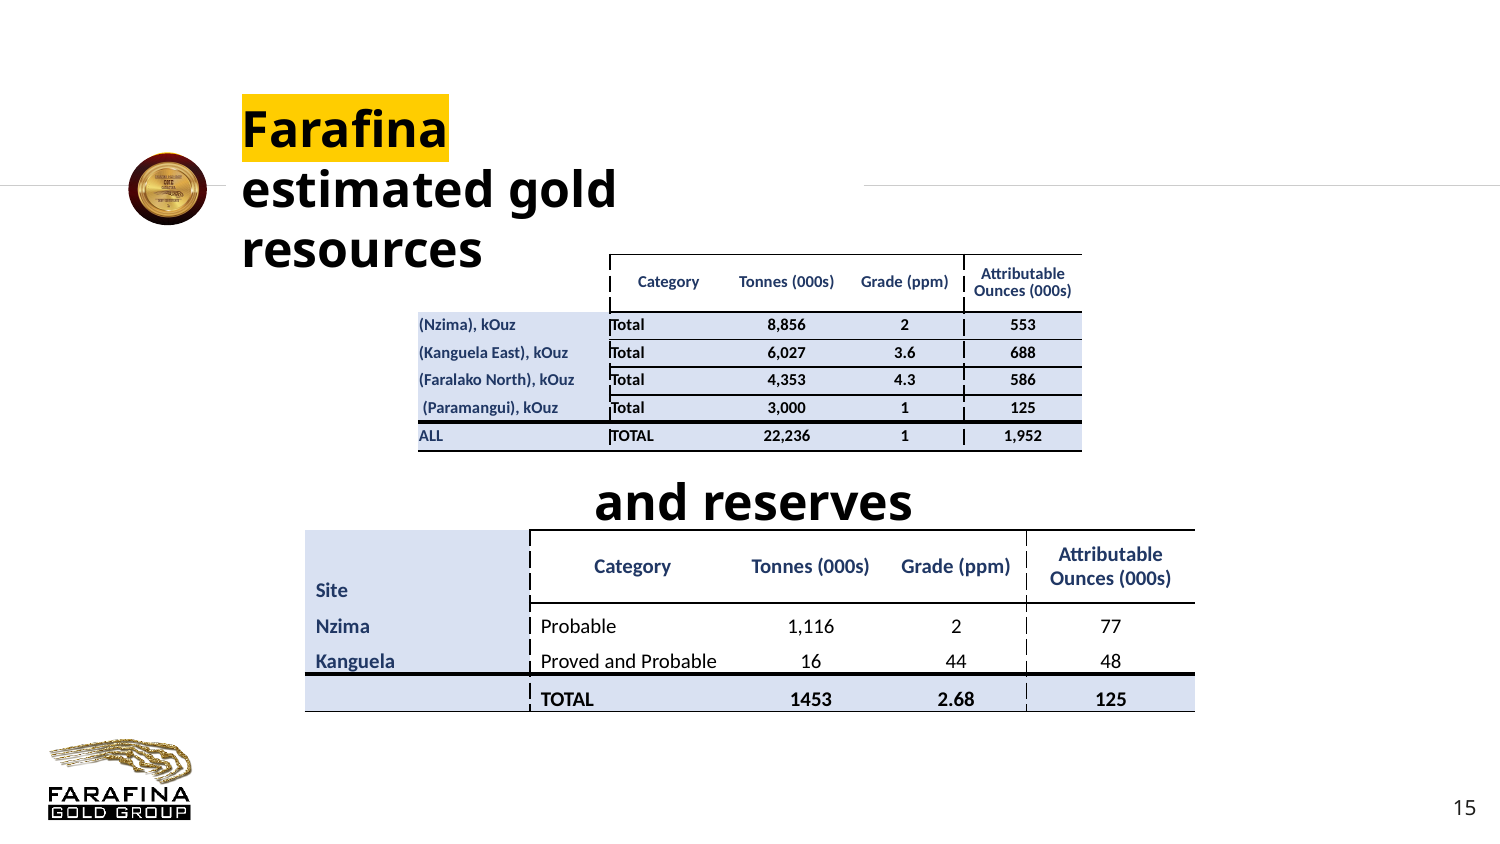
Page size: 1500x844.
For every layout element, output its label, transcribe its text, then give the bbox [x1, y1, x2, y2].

table_cell 125 [1026, 676, 1195, 711]
table_cell 1 [846, 424, 964, 450]
table_header [418, 255, 610, 312]
table_header Grade (ppm) [886, 531, 1026, 602]
table_header Attributable Ounces (000s) [964, 255, 1082, 311]
table_cell 1,952 [964, 424, 1082, 450]
table_cell 1 [846, 396, 964, 420]
table_cell 1453 [736, 676, 886, 711]
title Farafina estimated gold resources [226, 151, 863, 223]
text_box and reserves [571, 462, 929, 529]
table_cell [305, 676, 530, 711]
table_header Attributable Ounces (000s) [1026, 531, 1195, 602]
table_cell 6,027 [728, 340, 846, 366]
table_cell 22,236 [728, 424, 846, 450]
table_cell 16 [736, 639, 886, 672]
table_cell Nzima [305, 603, 530, 639]
table_cell (Paramangui), kOuz [418, 395, 610, 420]
picture [43, 733, 194, 825]
table_cell (Kanguela East), kOuz [418, 340, 610, 367]
table_cell 3,000 [728, 396, 846, 420]
table_cell 1,116 [736, 604, 886, 639]
table_cell 8,856 [728, 313, 846, 339]
table_cell TOTAL [610, 424, 728, 450]
table_cell 48 [1026, 639, 1195, 672]
table_cell 4,353 [728, 368, 846, 394]
table_cell TOTAL [530, 676, 736, 711]
table_cell 3.6 [846, 340, 964, 366]
table_header Tonnes (000s) [728, 255, 846, 311]
table_cell 2 [846, 313, 964, 339]
table_cell Total [610, 340, 728, 366]
table_header Grade (ppm) [846, 255, 964, 311]
table_cell 44 [886, 639, 1026, 672]
table_header Category [610, 255, 728, 311]
table_cell Kanguela [305, 639, 530, 672]
table_cell Total [610, 396, 728, 420]
table_cell (Nzima), kOuz [418, 312, 610, 340]
table_cell 125 [964, 396, 1082, 420]
table_cell Total [610, 313, 728, 339]
table_cell 586 [964, 368, 1082, 394]
slide_number 15 [1401, 779, 1492, 844]
picture [128, 153, 208, 226]
table_cell 77 [1026, 604, 1195, 639]
table_cell (Faralako North), kOuz [418, 367, 610, 395]
table_cell 2.68 [886, 676, 1026, 711]
table_cell Proved and Probable [530, 639, 736, 672]
table_header Tonnes (000s) [736, 531, 886, 602]
table_cell Total [610, 368, 728, 394]
table_cell Probable [530, 604, 736, 639]
table_cell 688 [964, 340, 1082, 366]
table_cell 553 [964, 313, 1082, 339]
table_cell 4.3 [846, 368, 964, 394]
table_cell 2 [886, 604, 1026, 639]
table_cell ALL [418, 424, 610, 450]
table_header Site [305, 530, 530, 603]
table_header Category [530, 531, 736, 602]
